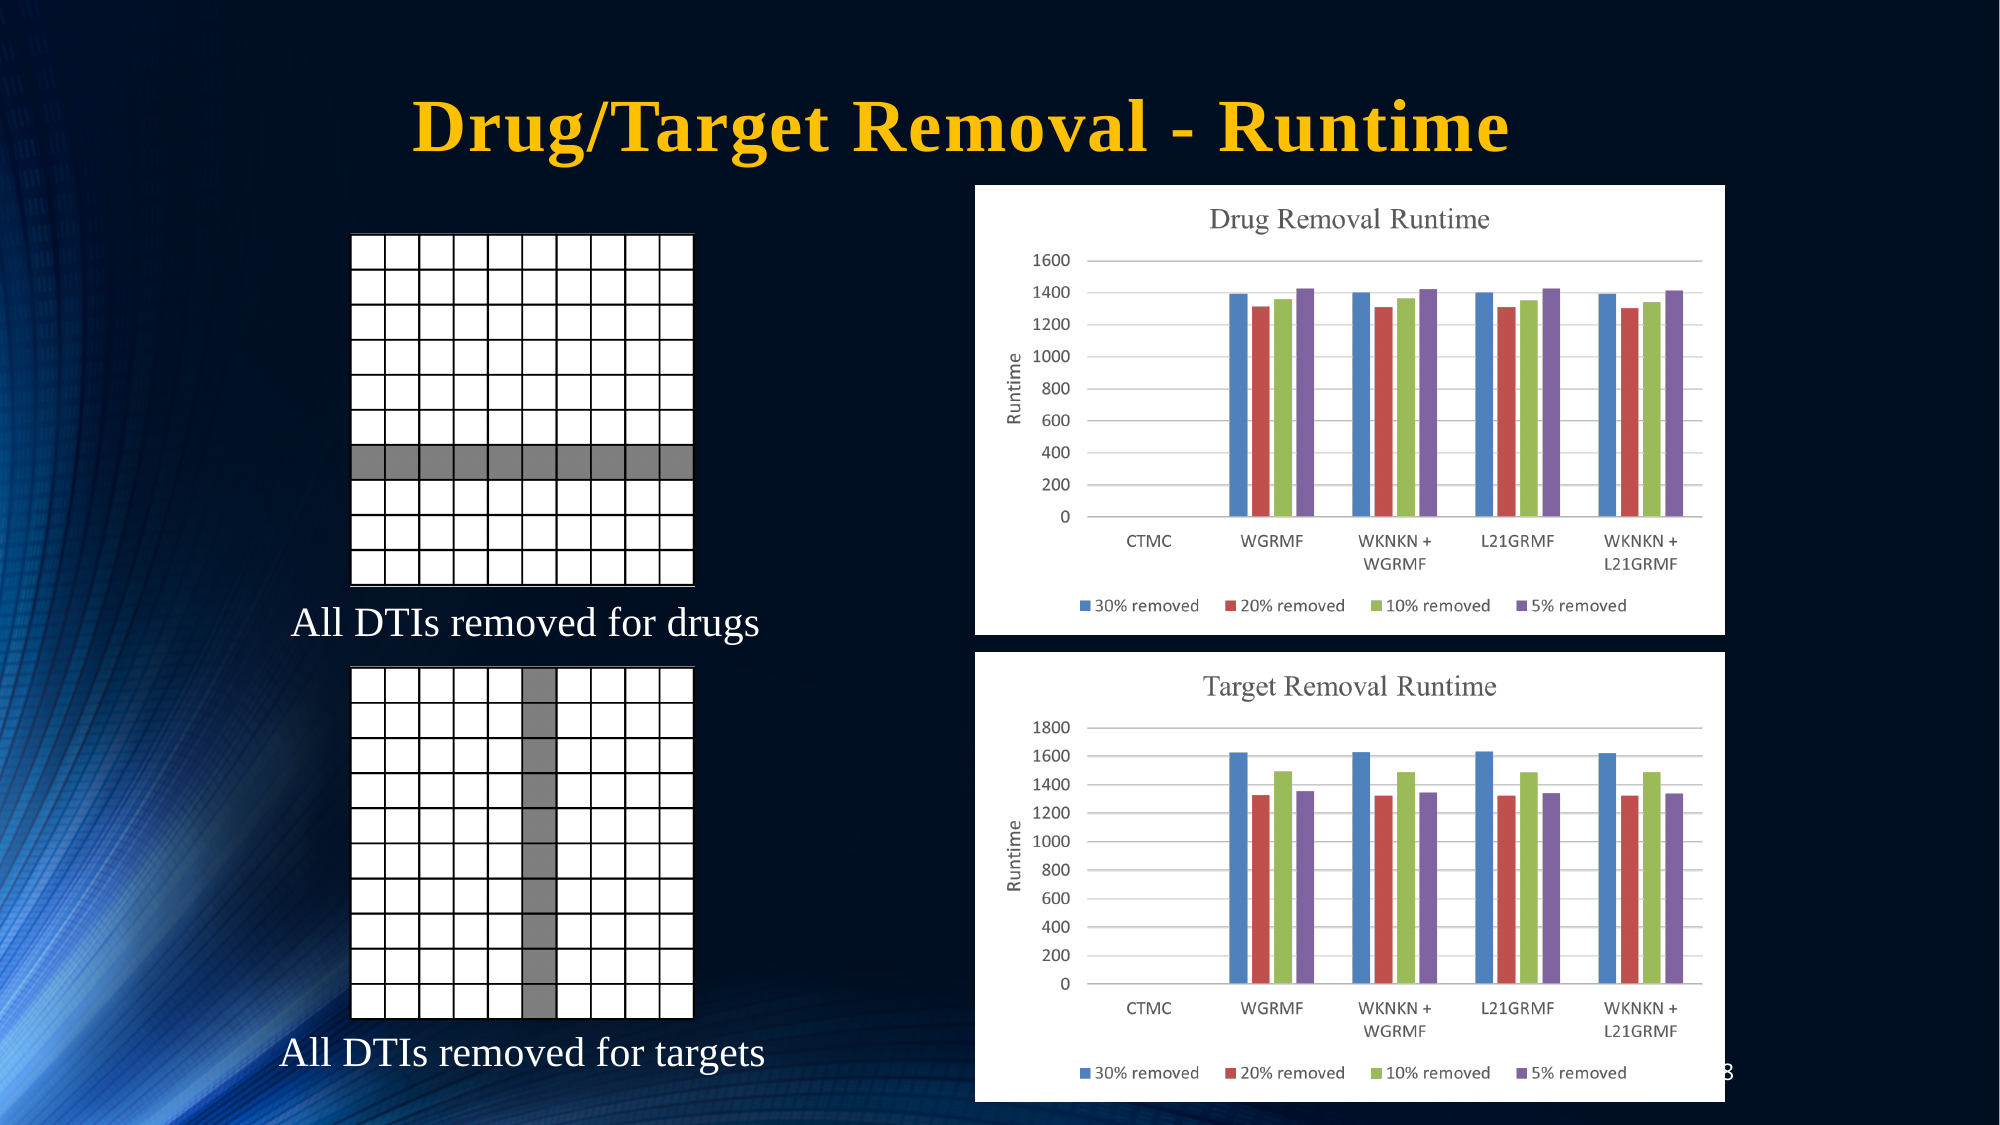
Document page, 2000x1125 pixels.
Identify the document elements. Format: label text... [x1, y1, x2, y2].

slide_number 18 [1725, 1050, 1750, 1096]
text_box All DTIs removed for drugs [275, 587, 776, 652]
text_box All DTIs removed for targets [263, 1017, 781, 1082]
text_box Drug/Target Removal - Runtime [212, 24, 1713, 175]
picture [0, 0, 2000, 1125]
